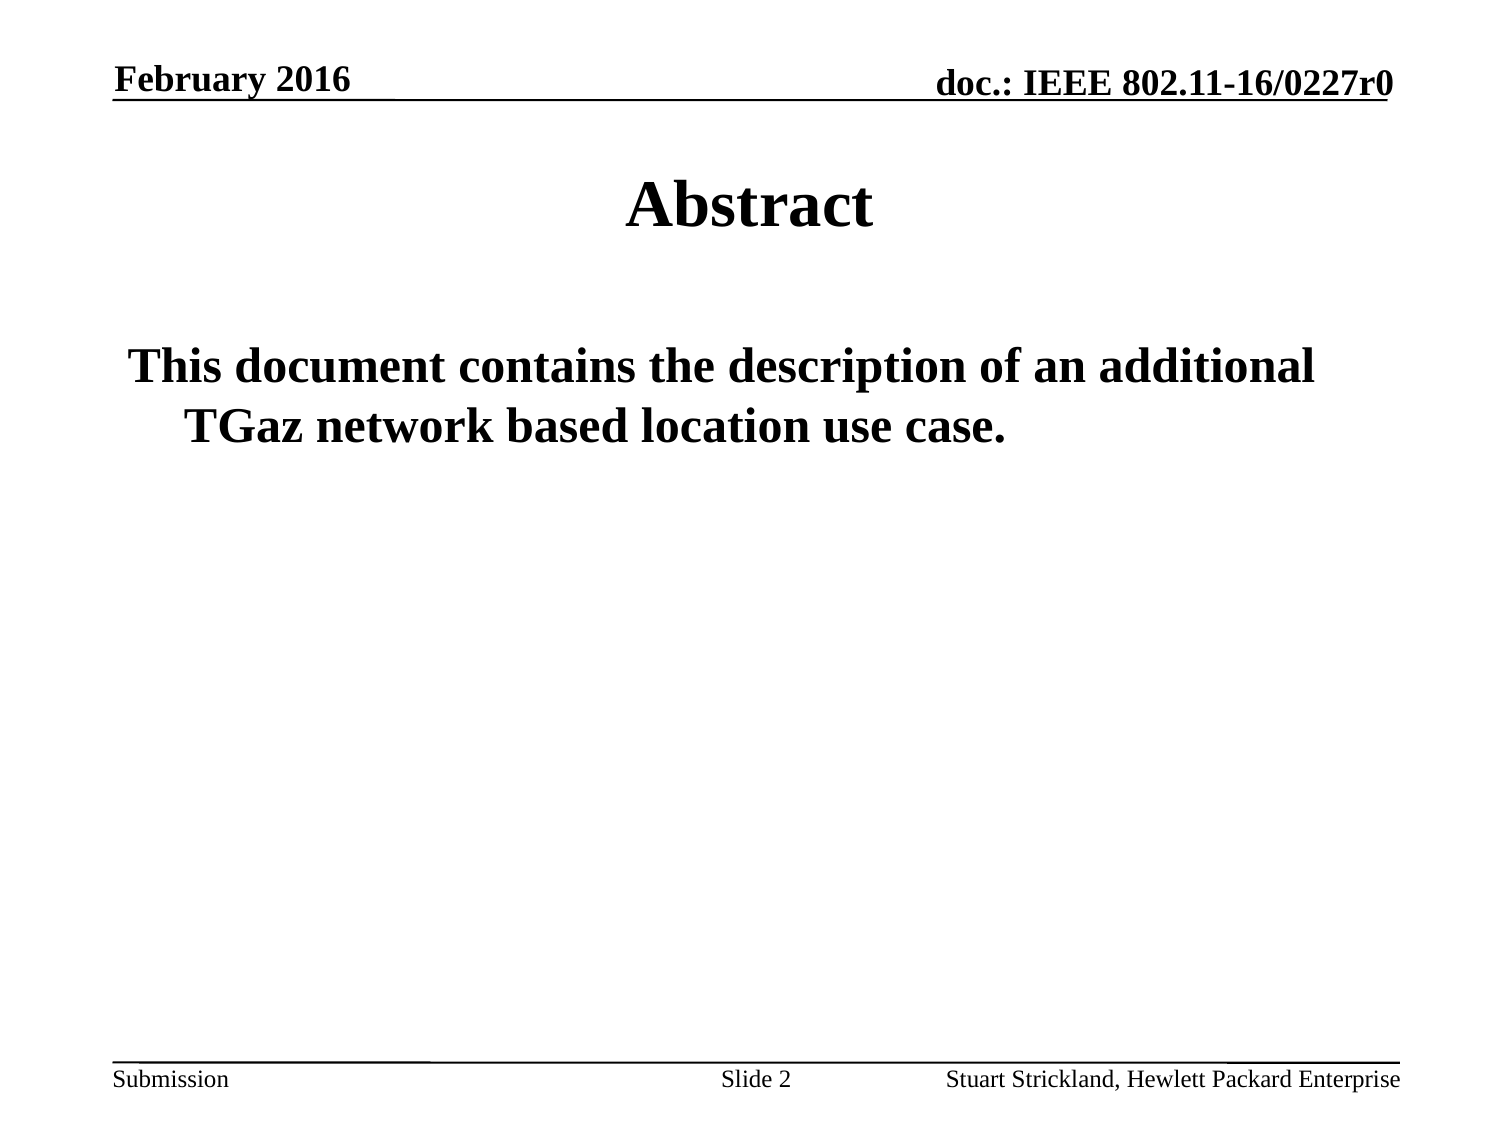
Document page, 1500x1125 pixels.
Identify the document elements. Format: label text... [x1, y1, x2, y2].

slide_number Slide 2 [712, 1061, 800, 1123]
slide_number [114, 54, 540, 100]
footer Stuart Strickland, Hewlett Packard Enterprise [902, 1061, 1402, 1093]
list This document contains the description of an additional TGaz network based location use case. [112, 324, 1388, 1001]
title Abstract [112, 112, 1388, 288]
